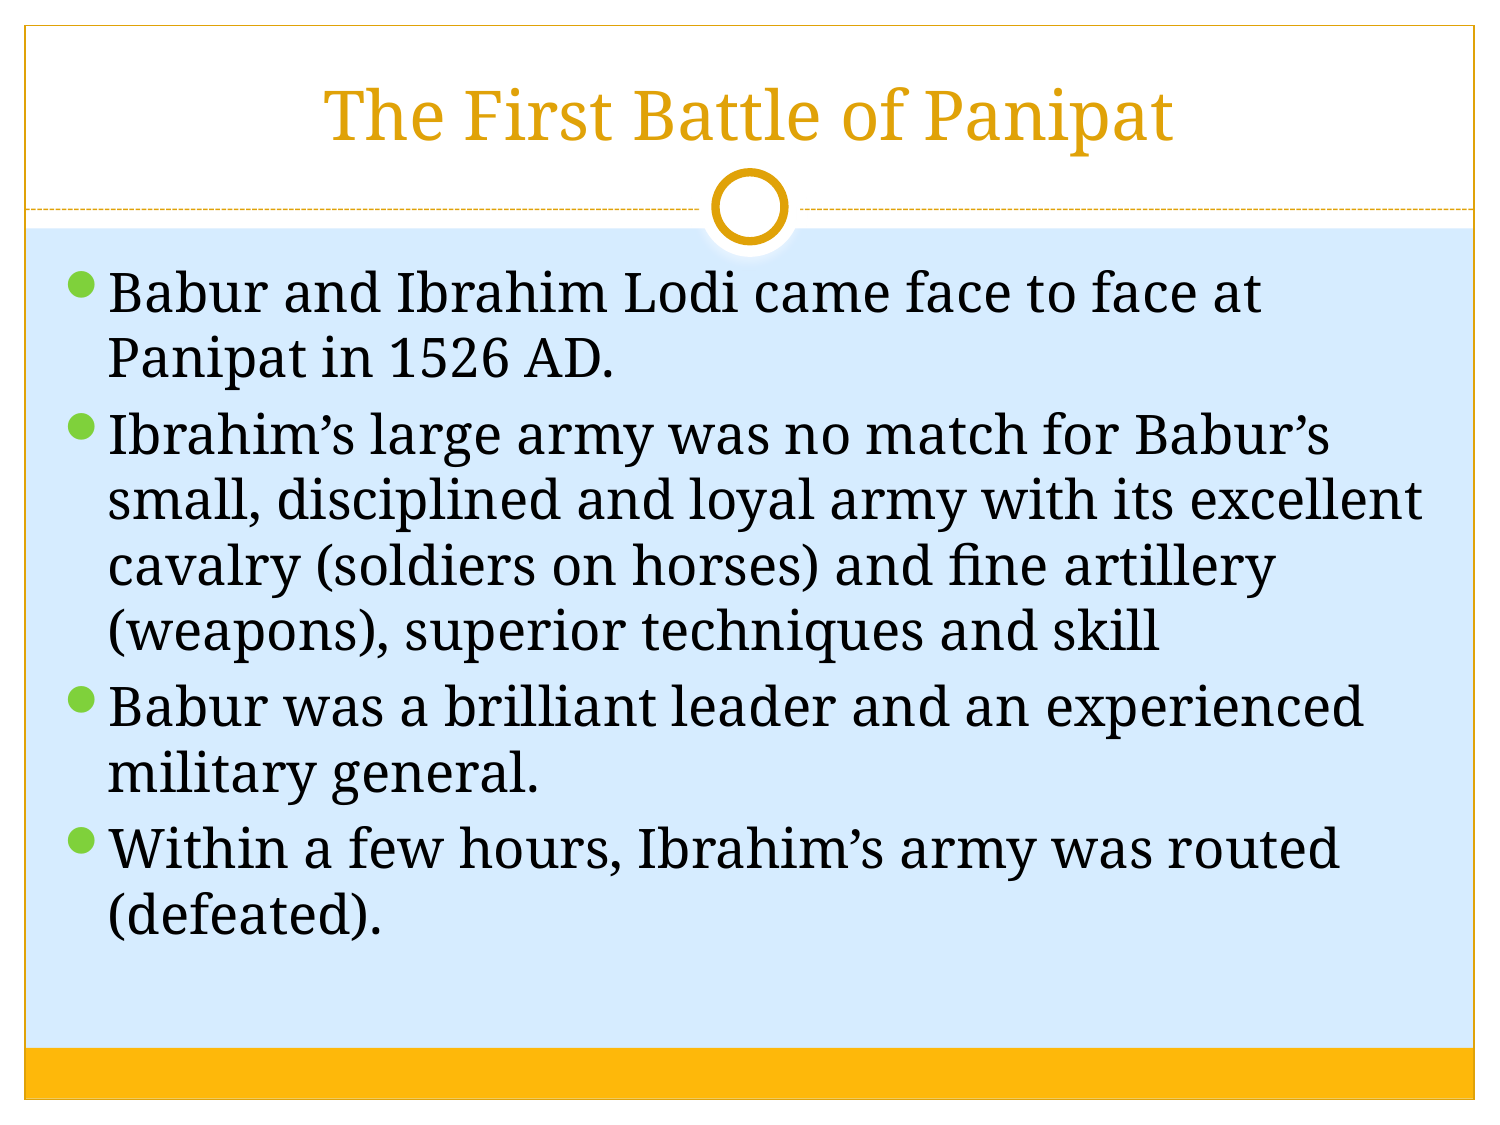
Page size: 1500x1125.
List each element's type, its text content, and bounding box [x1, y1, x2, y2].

title The First Battle of Panipat [49, 37, 1450, 162]
list Babur and Ibrahim Lodi came face to face at Panipat in 1526 AD. Ibrahim’s large army was no match for Babur’s small, disciplined and loyal army with its excellent cavalry (soldiers on horses) and fine artillery (weapons), superior techniques and skill Babur was a brilliant leader and an experienced military general. Within a few hours, Ibrahim’s army was routed (defeated). [49, 250, 1445, 1001]
